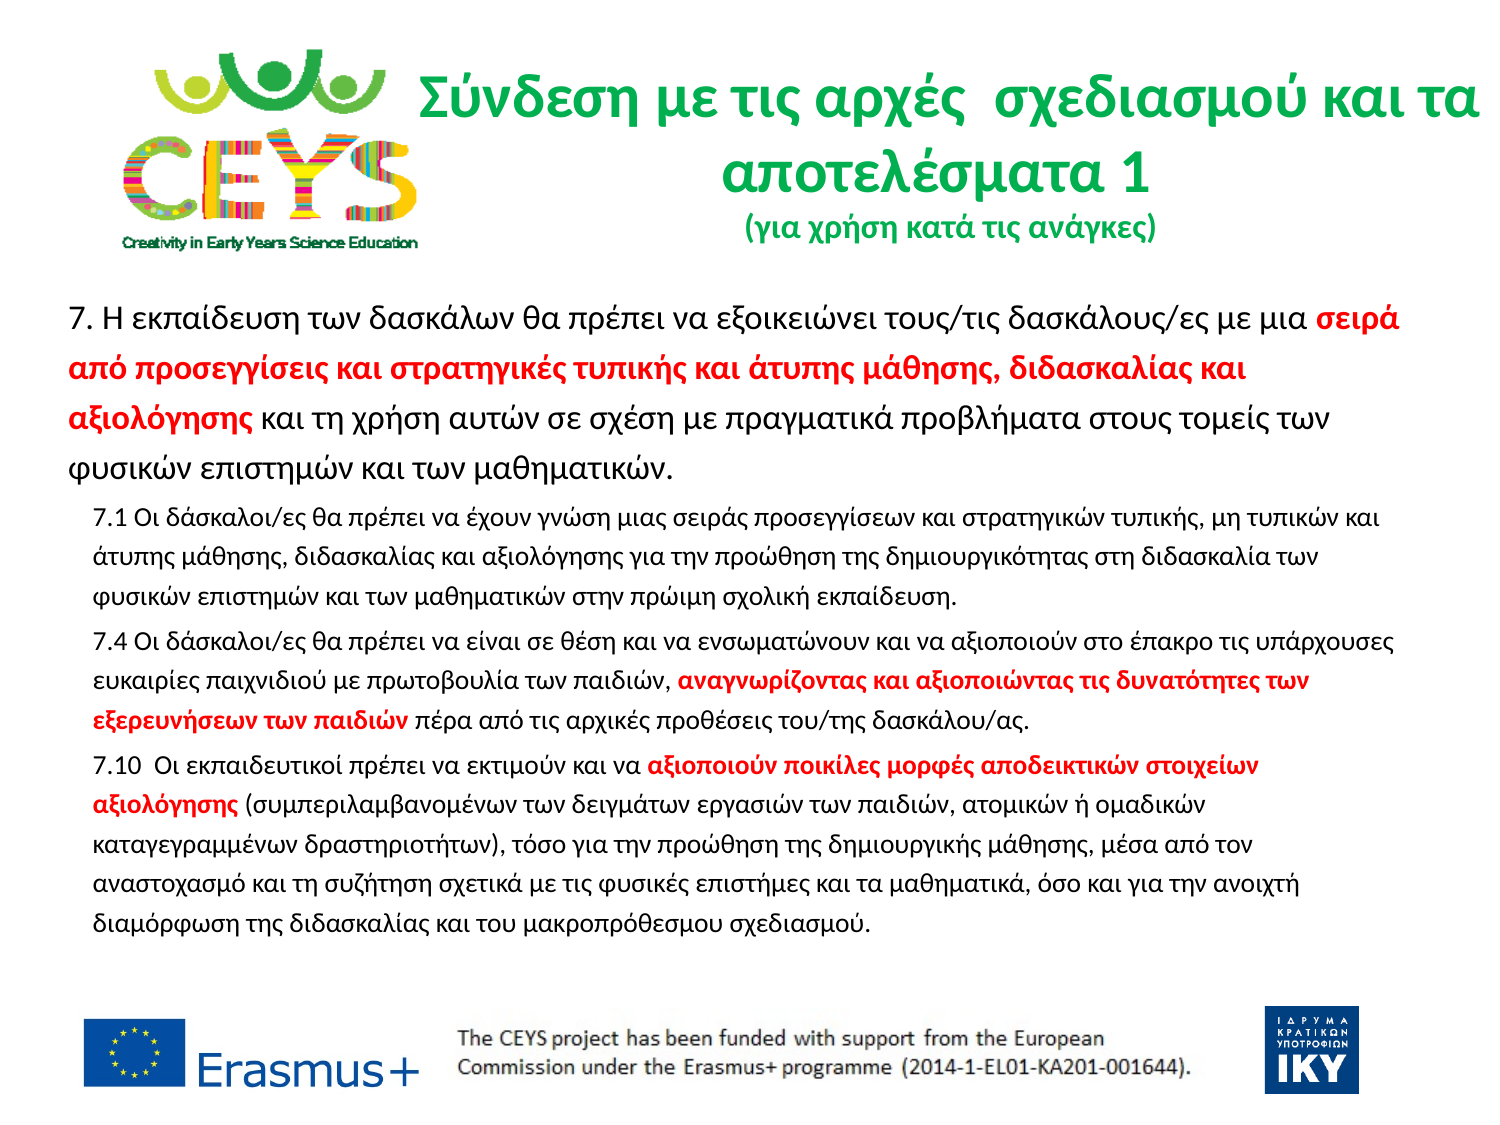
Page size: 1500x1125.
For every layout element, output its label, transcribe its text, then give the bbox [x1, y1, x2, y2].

list 7. Η εκπαίδευση των δασκάλων θα πρέπει να εξοικειώνει τους/τις δασκάλους/ες με μια σειρά από προσεγγίσεις και στρατηγικές τυπικής και άτυπης μάθησης, διδασκαλίας και αξιολόγησης και τη χρήση αυτών σε σχέση με πραγματικά προβλήματα στους τομείς των φυσικών επιστημών και των μαθηματικών. 7.1 Οι δάσκαλοι/ες θα πρέπει να έχουν γνώση μιας σειράς προσεγγίσεων και στρατηγικών τυπικής, μη τυπικών και άτυπης μάθησης, διδασκαλίας και αξιολόγησης για την προώθηση της δημιουργικότητας στη διδασκαλία των φυσικών επιστημών και των μαθηματικών στην πρώιμη σχολική εκπαίδευση. 7.4 Οι δάσκαλοι/ες θα πρέπει να είναι σε θέση και να ενσωματώνουν και να αξιοποιούν στο έπακρο τις υπάρχουσες ευκαιρίες παιχνιδιού με πρωτοβουλία των παιδιών, αναγνωρίζοντας και αξιοποιώντας τις δυνατότητες των εξερευνήσεων των παιδιών πέρα από τις αρχικές προθέσεις του/της δασκάλου/ας. 7.10 Οι εκπαιδευτικοί πρέπει να εκτιμούν και να αξιοποιούν ποικίλες μορφές αποδεικτικών στοιχείων αξιολόγησης (συμπεριλαμβανομένων των δειγμάτων εργασιών των παιδιών, ατομικών ή ομαδικών καταγεγραμμένων δραστηριοτήτων), τόσο για την προώθηση της δημιουργικής μάθησης, μέσα από τον αναστοχασμό και τη συζήτηση σχετικά με τις φυσικές επιστήμες και τα μαθηματικά, όσο και για την ανοιχτή διαμόρφωση της διδασκαλίας και του μακροπρόθεσμου σχεδιασμού. [53, 278, 1424, 976]
picture [64, 999, 438, 1106]
picture [1264, 1005, 1359, 1094]
picture [444, 1008, 1205, 1097]
title Σύνδεση με τις αρχές σχεδιασμού και τα αποτελέσματα 1 (για χρήση κατά τις ανάγκες) [395, 45, 1500, 256]
